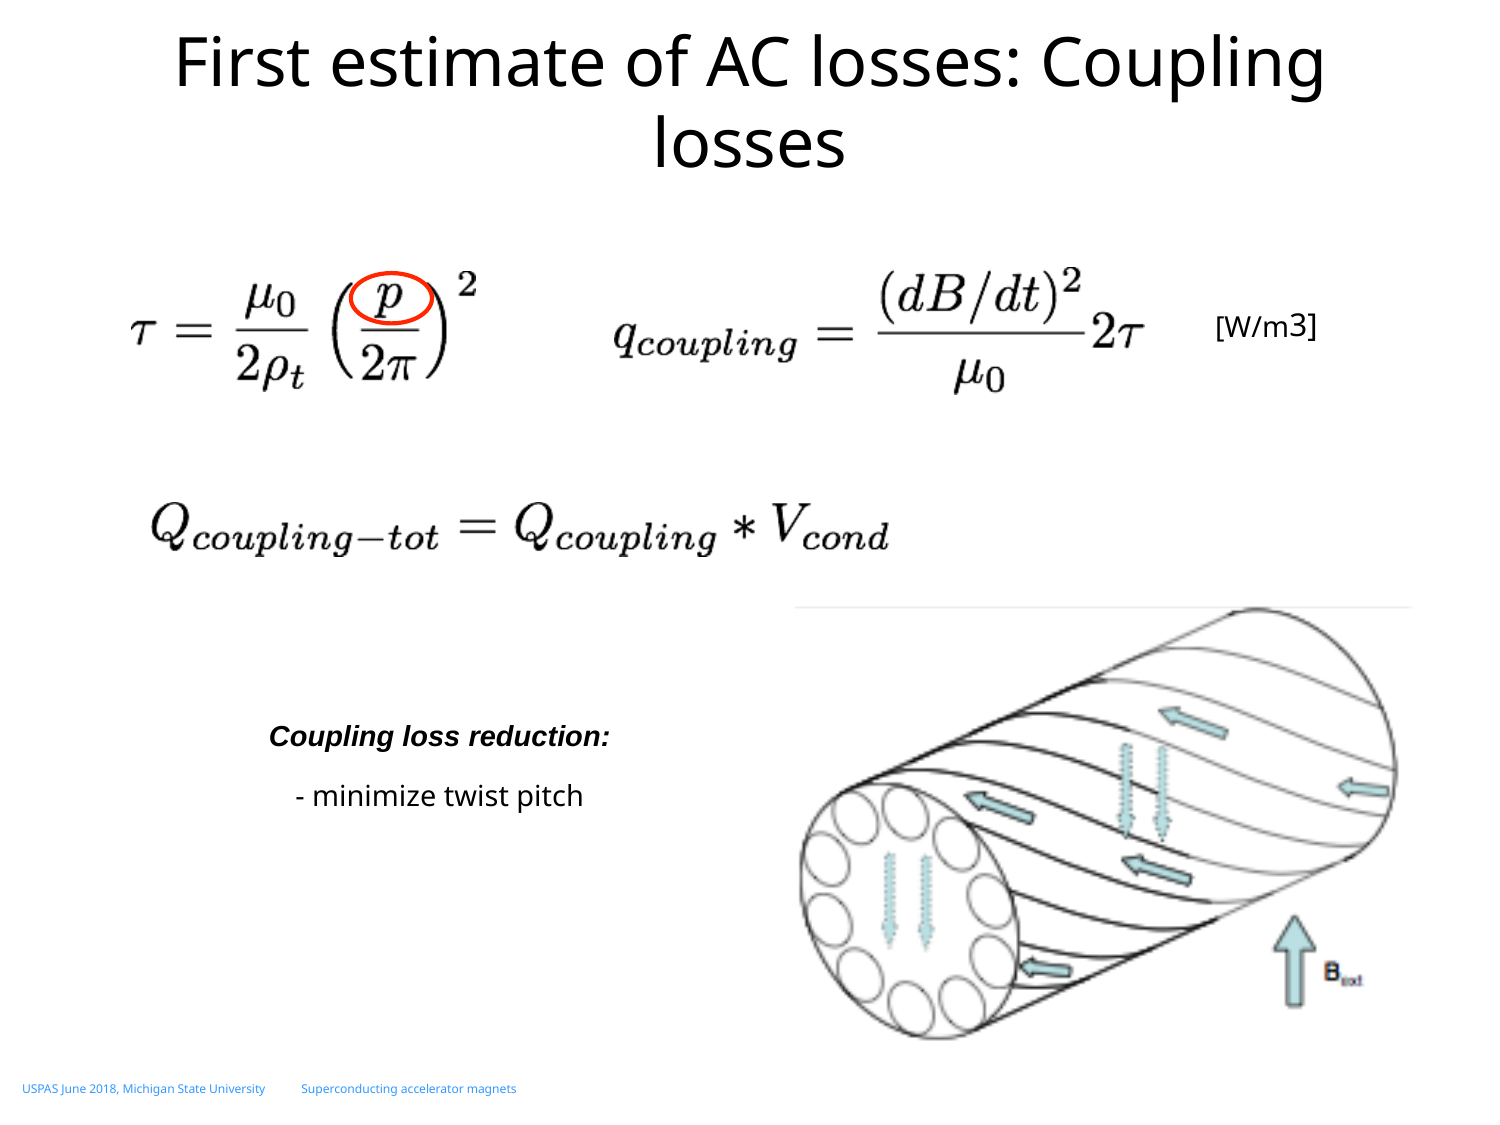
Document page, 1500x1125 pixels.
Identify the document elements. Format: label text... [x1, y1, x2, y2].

text_box [W/m3] [1209, 292, 1324, 370]
picture [131, 270, 476, 392]
picture [150, 502, 890, 558]
title First estimate of AC losses: Coupling losses [75, 38, 1425, 161]
text_box Coupling loss reduction: - minimize twist pitch [262, 705, 618, 838]
picture [614, 267, 1146, 395]
picture [795, 596, 1413, 1055]
